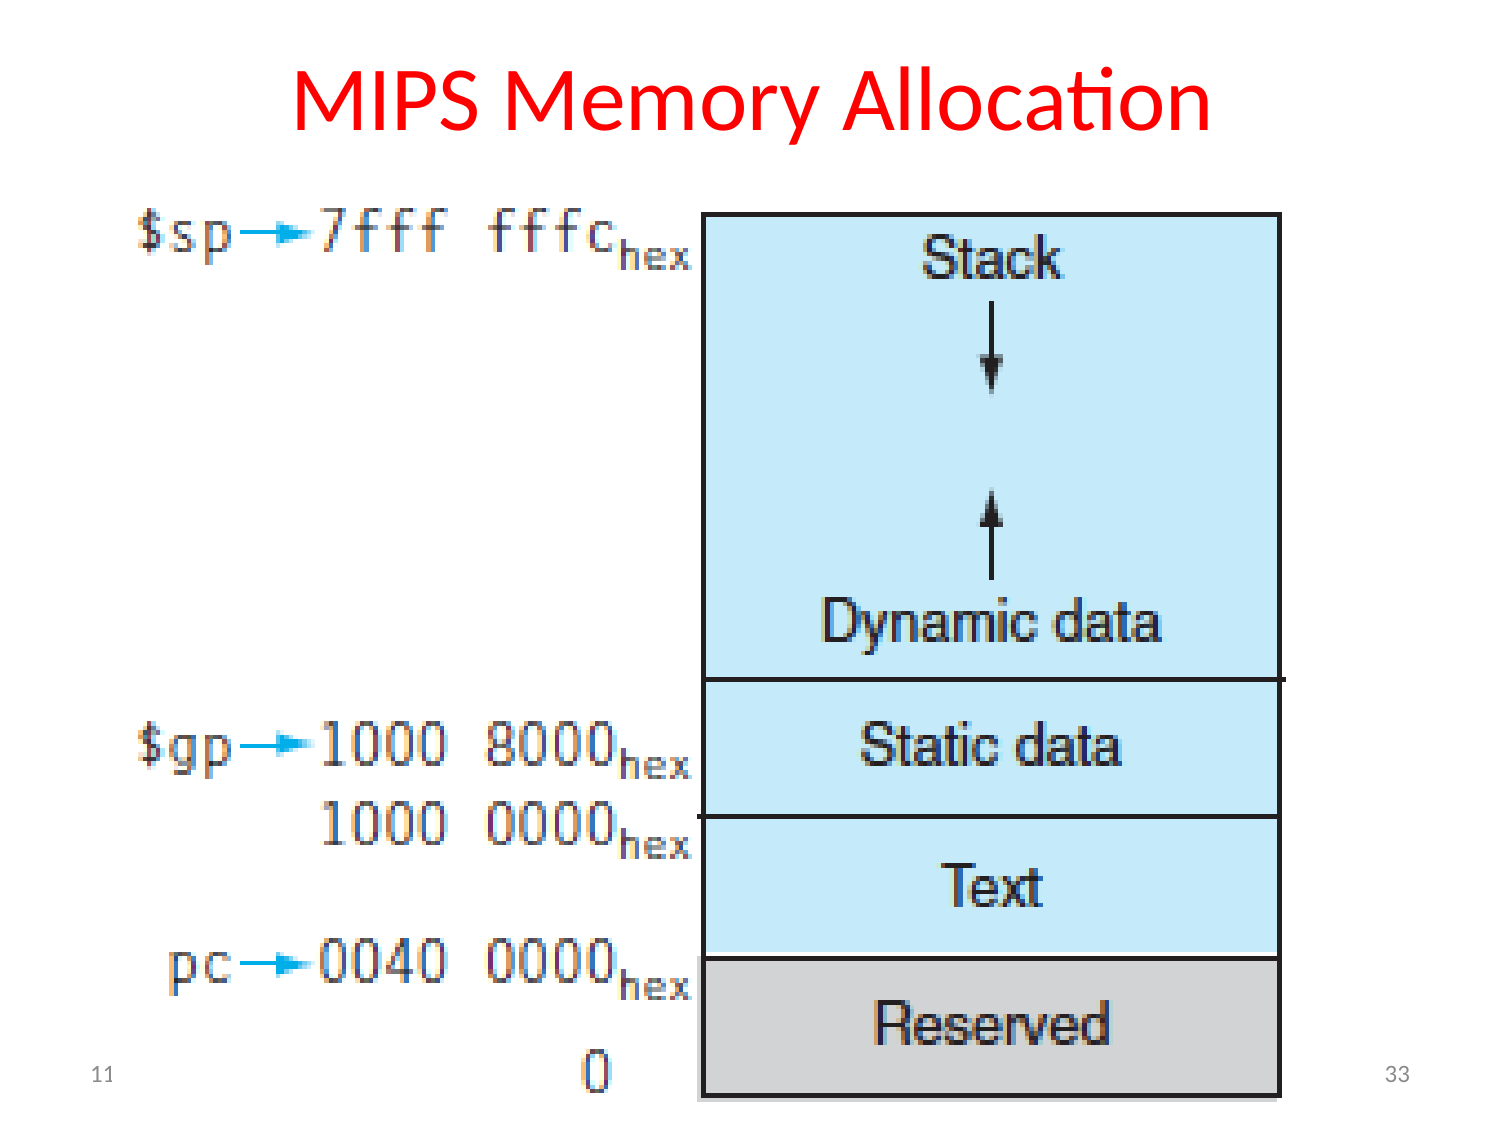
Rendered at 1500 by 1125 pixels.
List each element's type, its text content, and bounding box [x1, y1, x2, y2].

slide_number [75, 1042, 106, 1103]
picture [111, 185, 1309, 1125]
slide_number 33 [1313, 1042, 1425, 1103]
title MIPS Memory Allocation [77, 0, 1428, 188]
